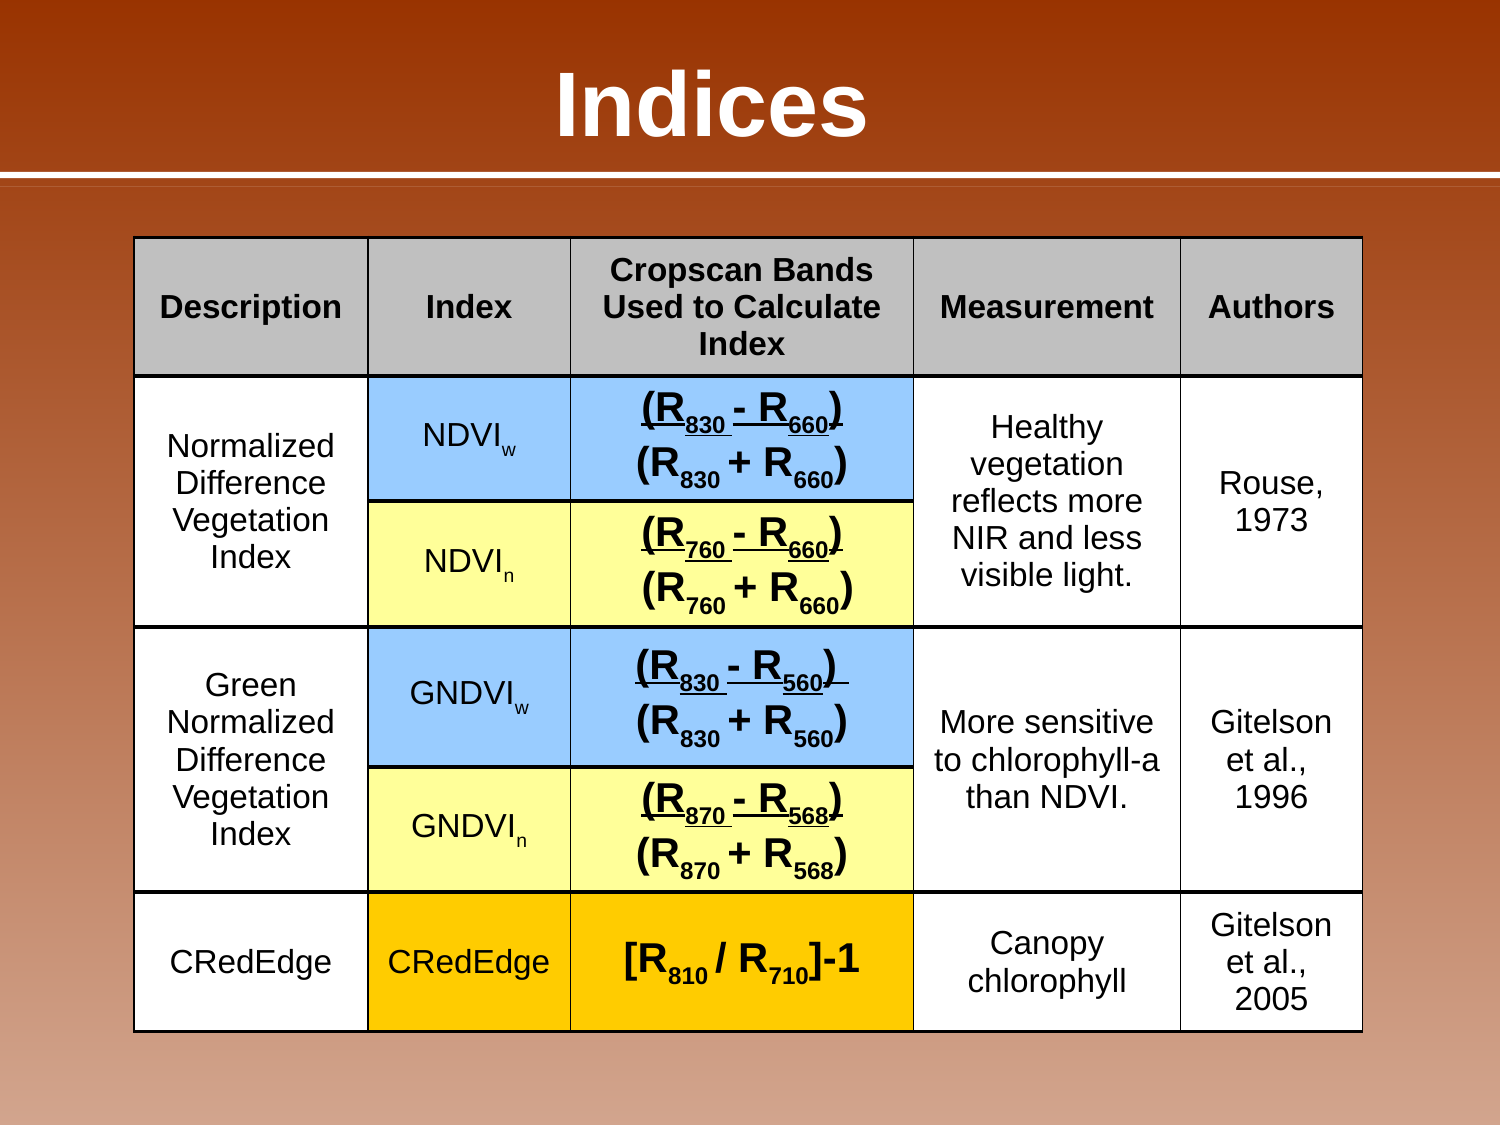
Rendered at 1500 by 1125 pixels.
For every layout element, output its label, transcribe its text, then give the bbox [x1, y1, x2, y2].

title Indices [137, 37, 1288, 163]
table_header Description [135, 239, 367, 374]
table_cell (R760 - R660) (R760 + R660) [571, 503, 913, 625]
table_cell Canopy chlorophyll [914, 894, 1180, 1030]
table_cell CRedEdge [369, 894, 570, 1030]
table_cell (R830 - R660) (R830 + R660) [571, 378, 913, 499]
table_cell NDVIn [369, 503, 570, 625]
table_header Measurement [914, 239, 1180, 374]
table_cell More sensitive to chlorophyll-a than NDVI. [914, 629, 1180, 890]
table_cell [R810 / R710]-1 [571, 894, 913, 1030]
table_header Authors [1181, 239, 1362, 374]
table_cell GNDVIw [369, 629, 570, 765]
table_cell Gitelson et al., 2005 [1181, 894, 1362, 1030]
table_cell NDVIw [369, 378, 570, 499]
table_cell Healthy vegetation reflects more NIR and less visible light. [914, 378, 1180, 625]
table_header Index [369, 239, 570, 374]
table_cell CRedEdge [135, 894, 367, 1030]
table_cell (R870 - R568) (R870 + R568) [571, 769, 913, 890]
table_cell GNDVIn [369, 769, 570, 890]
table_cell Rouse, 1973 [1181, 378, 1362, 625]
table_cell Normalized Difference Vegetation Index [135, 378, 367, 625]
table_cell (R830 - R560) (R830 + R560) [571, 629, 913, 765]
table_cell Green Normalized Difference Vegetation Index [135, 629, 367, 890]
table_cell Gitelson et al., 1996 [1181, 629, 1362, 890]
table_header Cropscan Bands Used to Calculate Index [571, 239, 913, 374]
